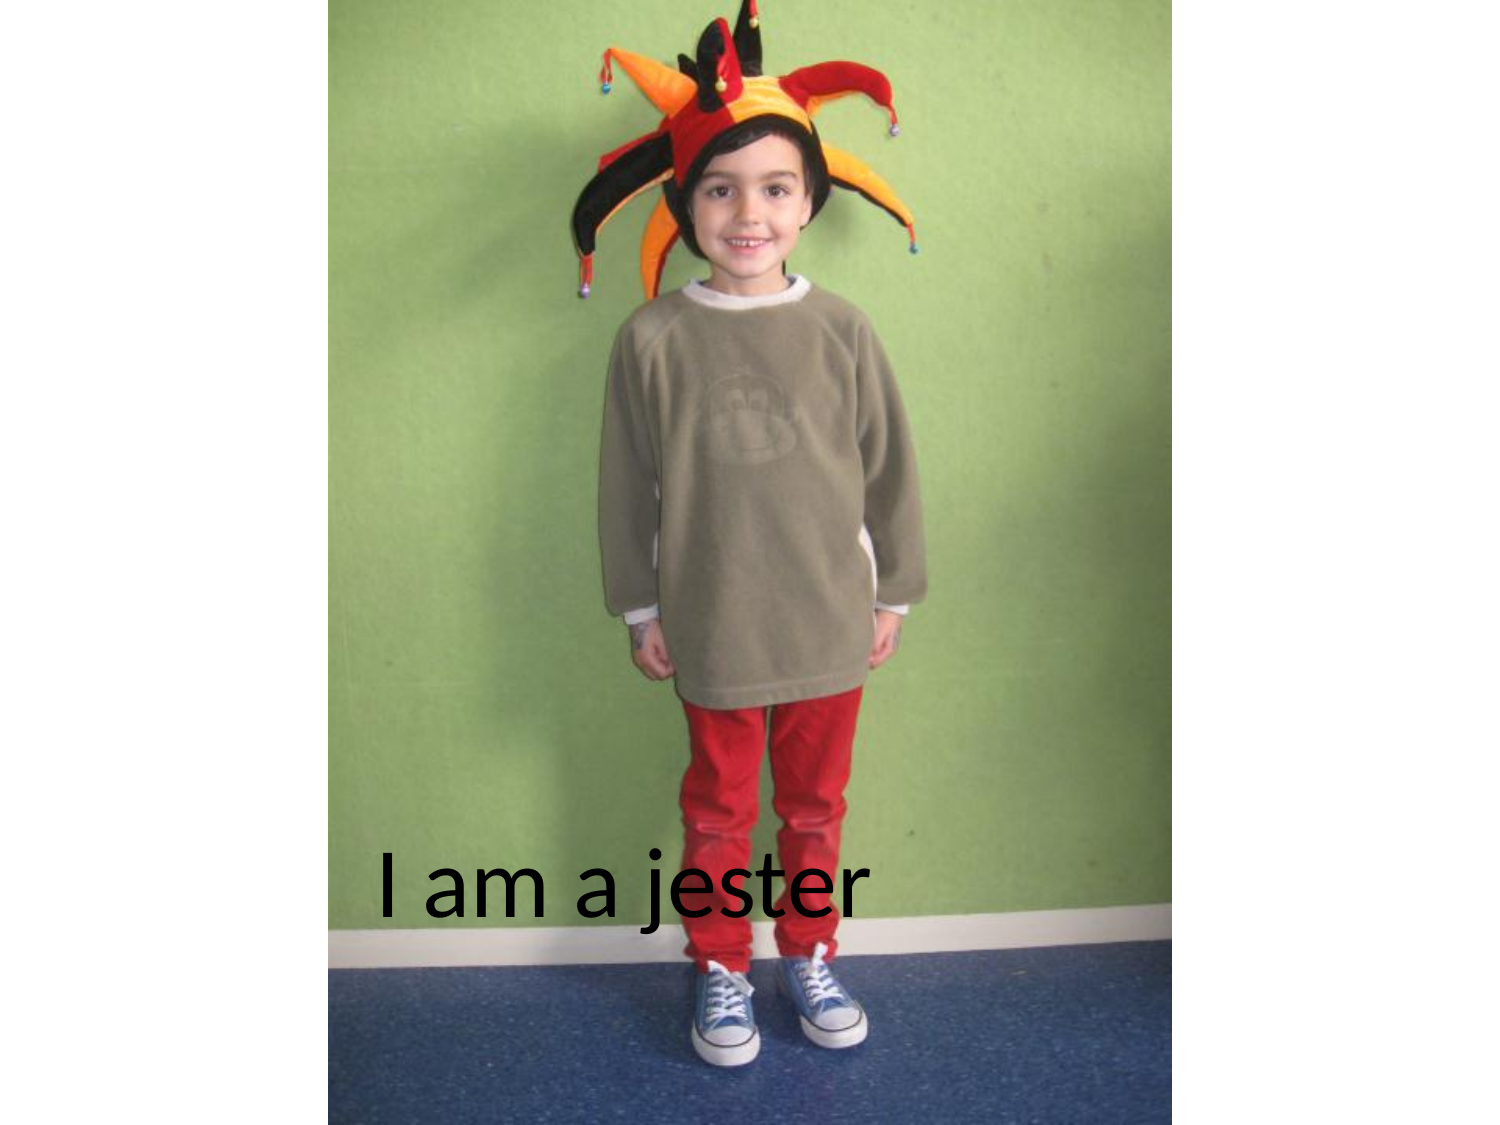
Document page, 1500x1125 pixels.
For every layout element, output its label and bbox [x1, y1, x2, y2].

picture [327, 0, 1173, 1125]
